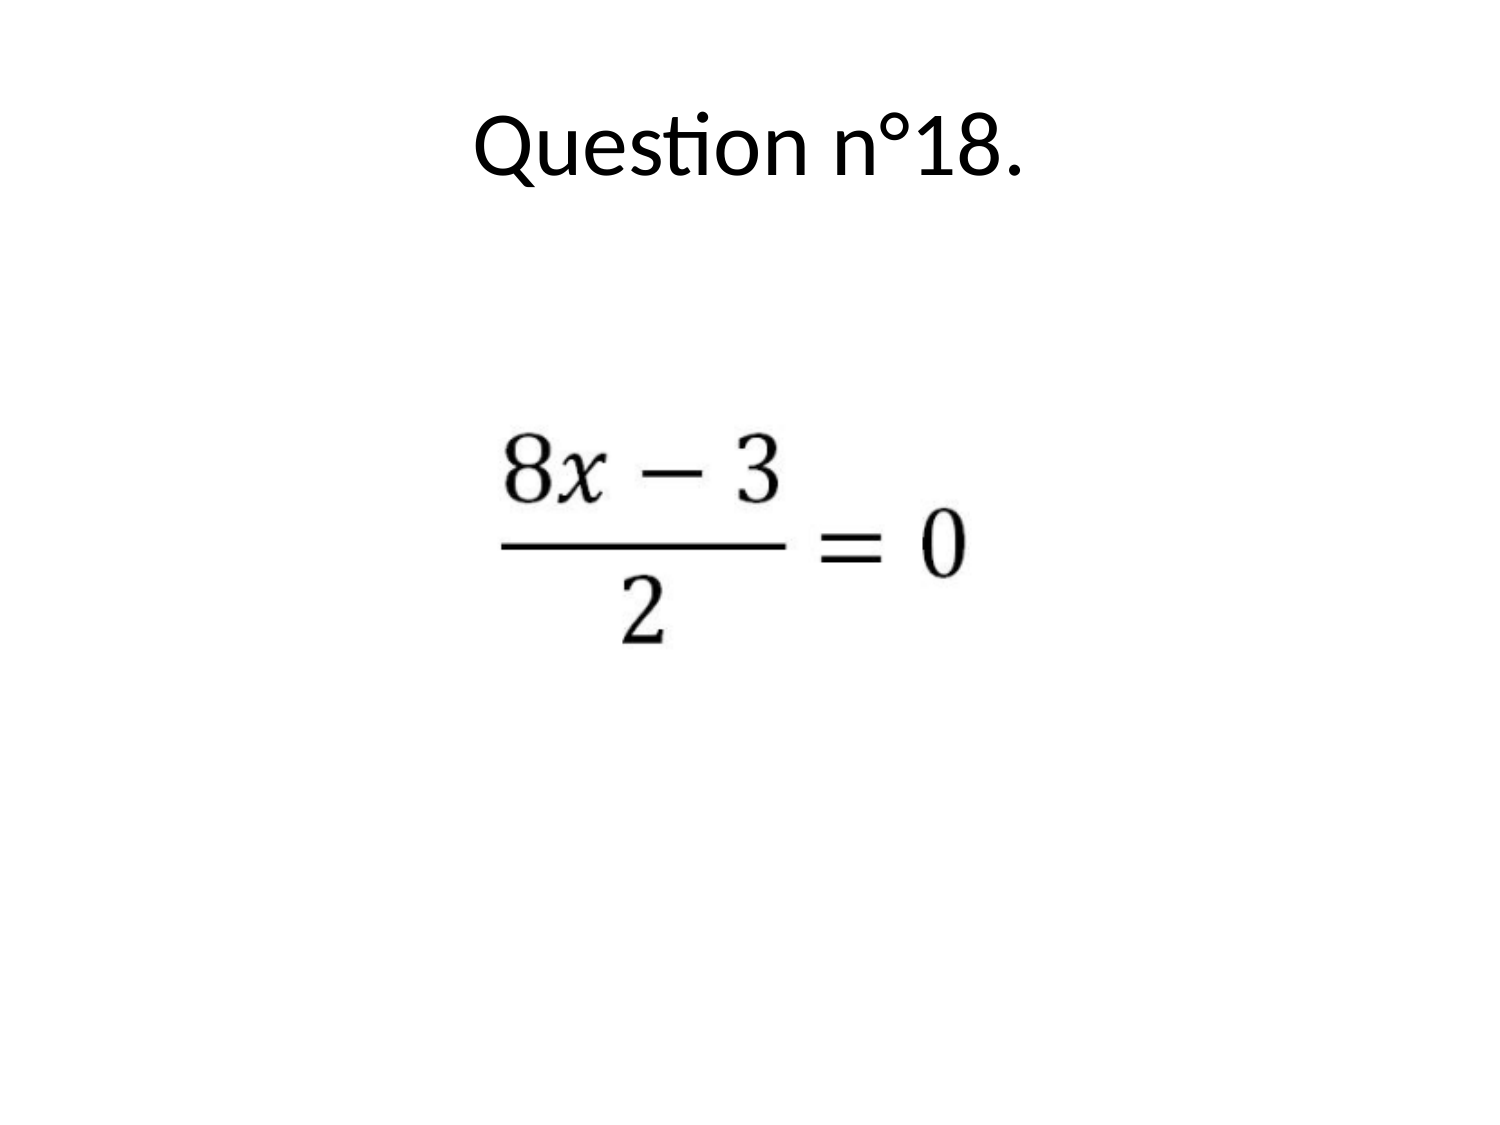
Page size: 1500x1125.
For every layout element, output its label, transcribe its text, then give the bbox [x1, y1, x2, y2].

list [442, 373, 1074, 750]
title Question n°18. [75, 45, 1425, 233]
